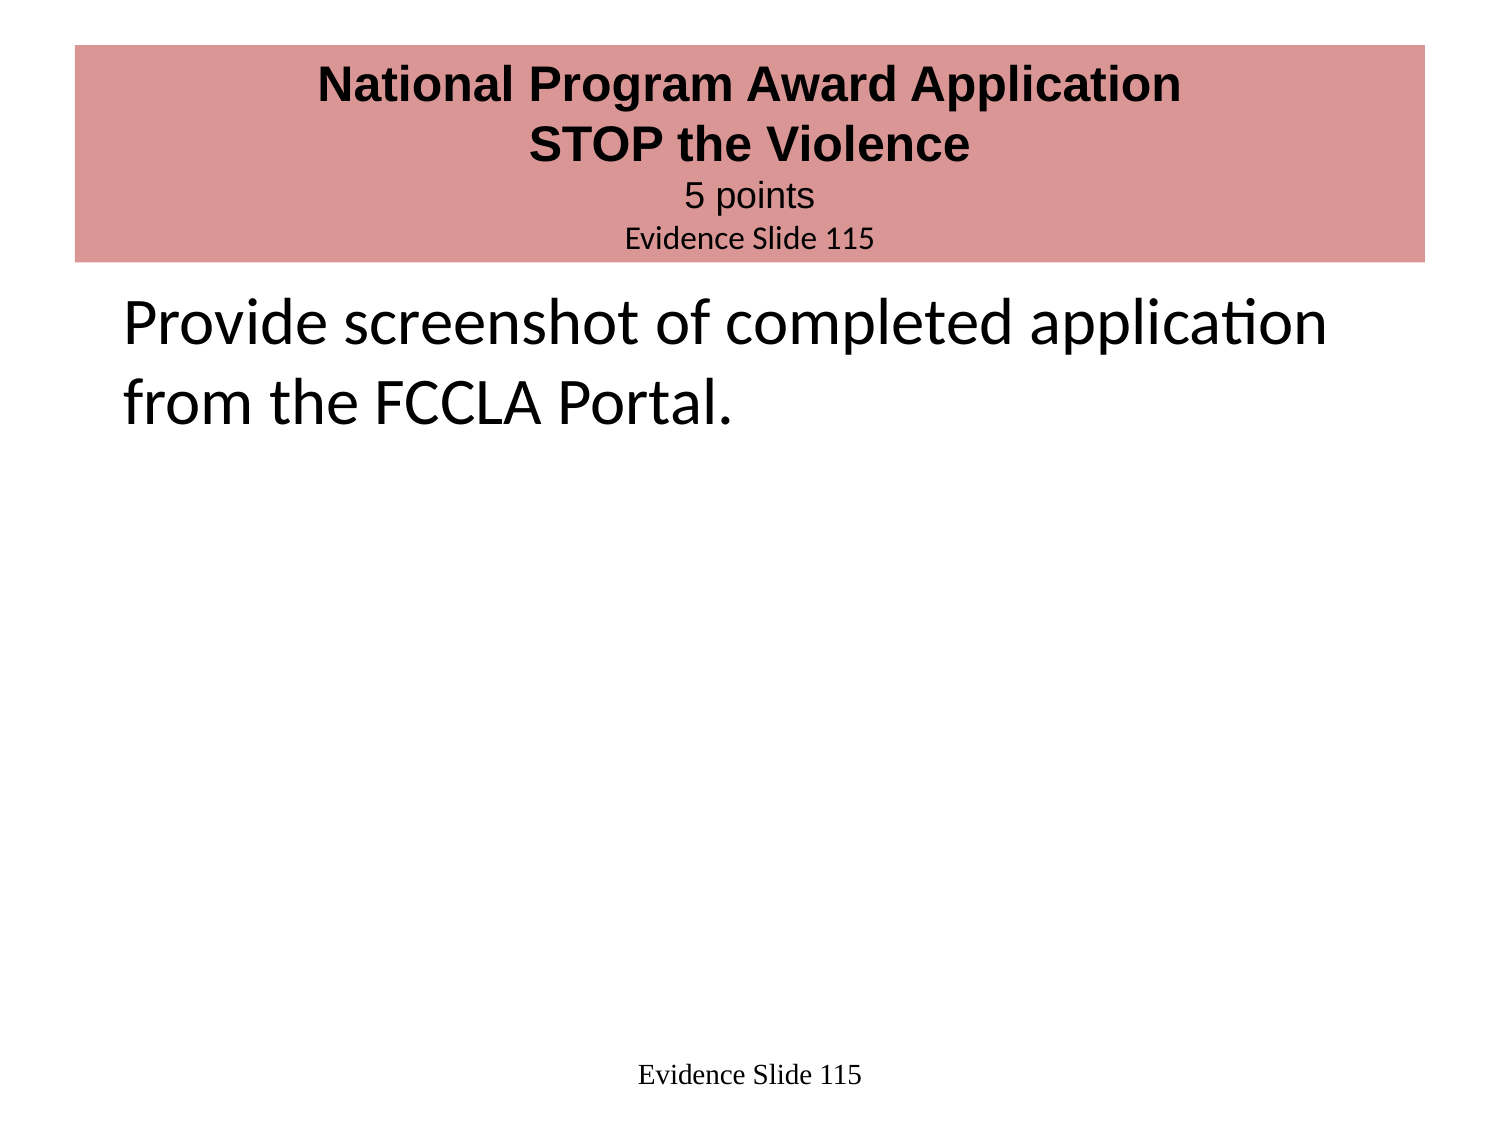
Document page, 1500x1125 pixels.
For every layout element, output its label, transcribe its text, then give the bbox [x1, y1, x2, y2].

list Provide screenshot of completed application from the FCCLA Portal. [75, 263, 1425, 1005]
footer Evidence Slide 115 [512, 1042, 988, 1103]
text_box National Program Award Application STOP the Violence 5 points Evidence Slide 115 [74, 45, 1425, 263]
